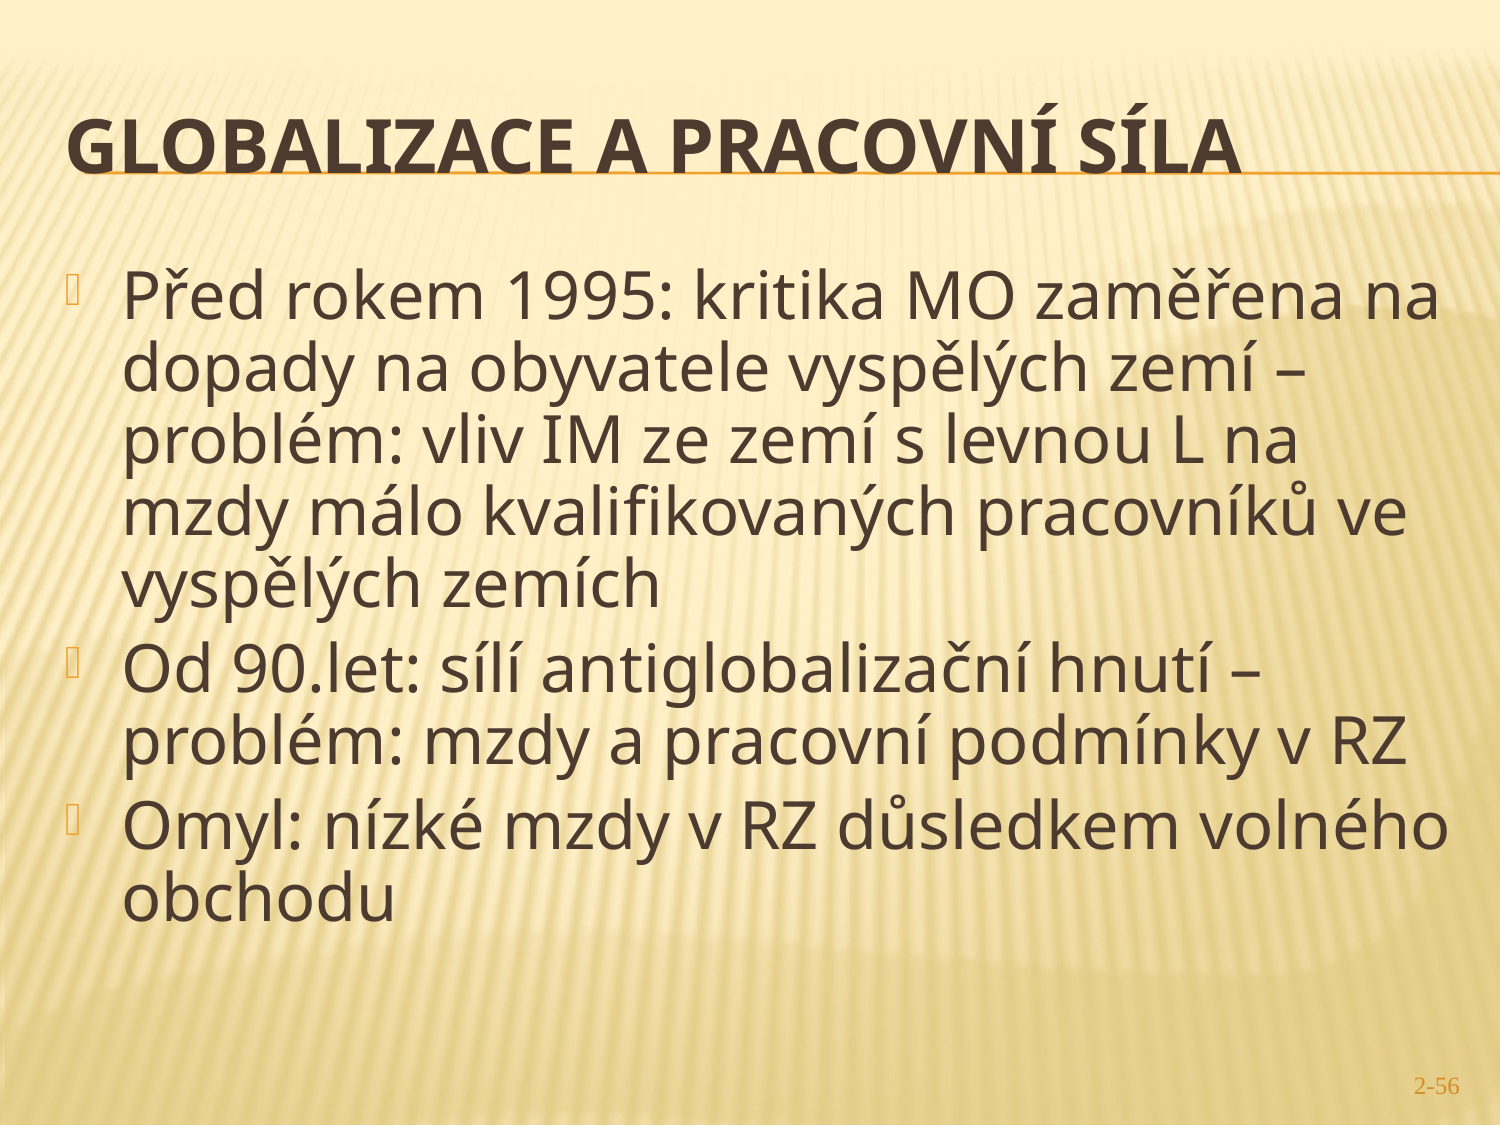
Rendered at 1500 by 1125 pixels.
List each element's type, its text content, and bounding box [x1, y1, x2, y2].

slide_number 56 [1350, 1061, 1475, 1103]
title Globalizace a pracovní síla [50, 75, 1475, 213]
list Před rokem 1995: kritika MO zaměřena na dopady na obyvatele vyspělých zemí – problém: vliv IM ze zemí s levnou L na mzdy málo kvalifikovaných pracovníků ve vyspělých zemích Od 90.let: sílí antiglobalizační hnutí – problém: mzdy a pracovní podmínky v RZ Omyl: nízké mzdy v RZ důsledkem volného obchodu [50, 254, 1475, 998]
